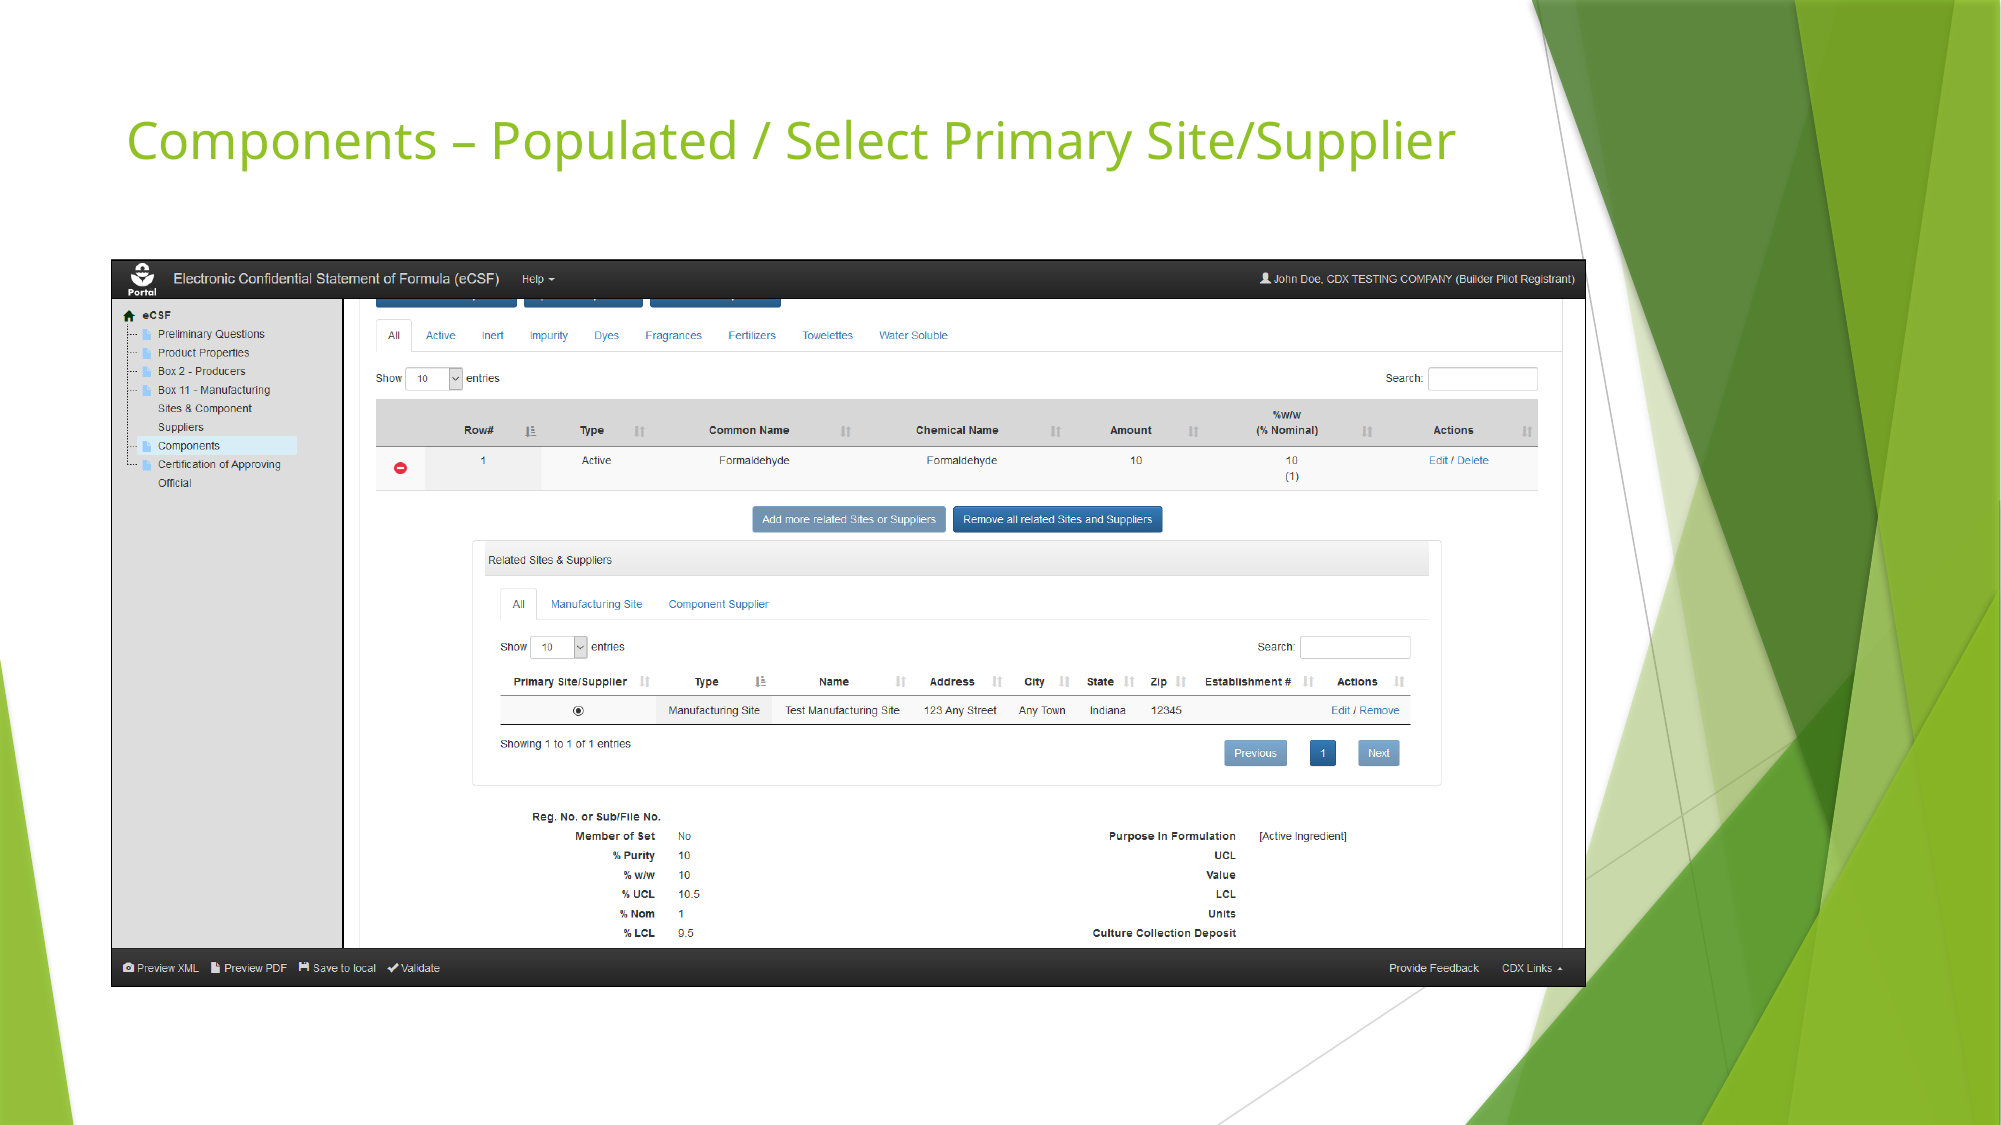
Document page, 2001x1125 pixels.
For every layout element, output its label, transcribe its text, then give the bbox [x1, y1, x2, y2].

title Components – Populated / Select Primary Site/Supplier [111, 99, 1522, 203]
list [110, 259, 1587, 988]
